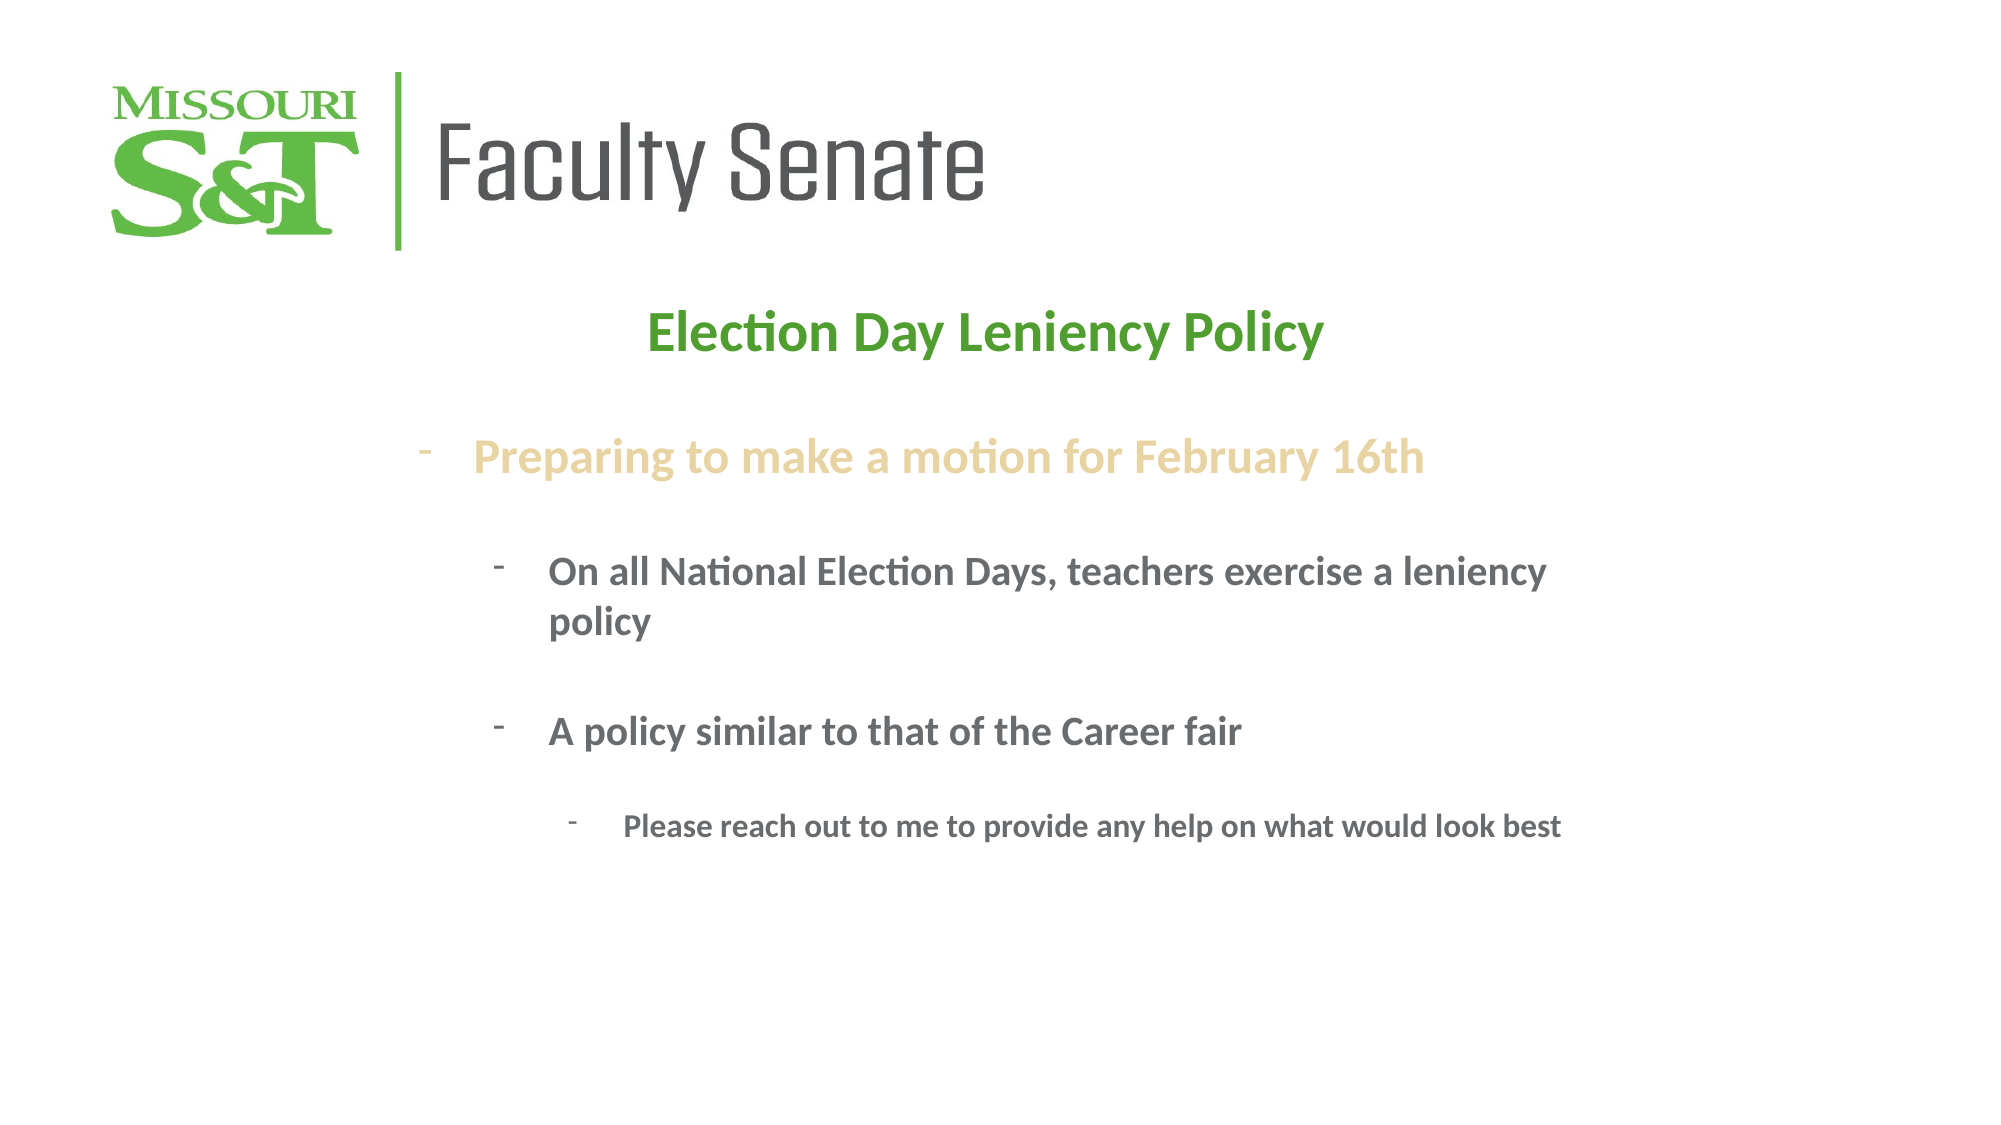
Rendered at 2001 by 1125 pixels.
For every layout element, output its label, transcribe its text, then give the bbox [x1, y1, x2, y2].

picture [111, 72, 983, 251]
list Election Day Leniency Policy Preparing to make a motion for February 16th On all National Election Days, teachers exercise a leniency policy A policy similar to that of the Career fair Please reach out to me to provide any help on what would look best [327, 293, 1659, 1070]
